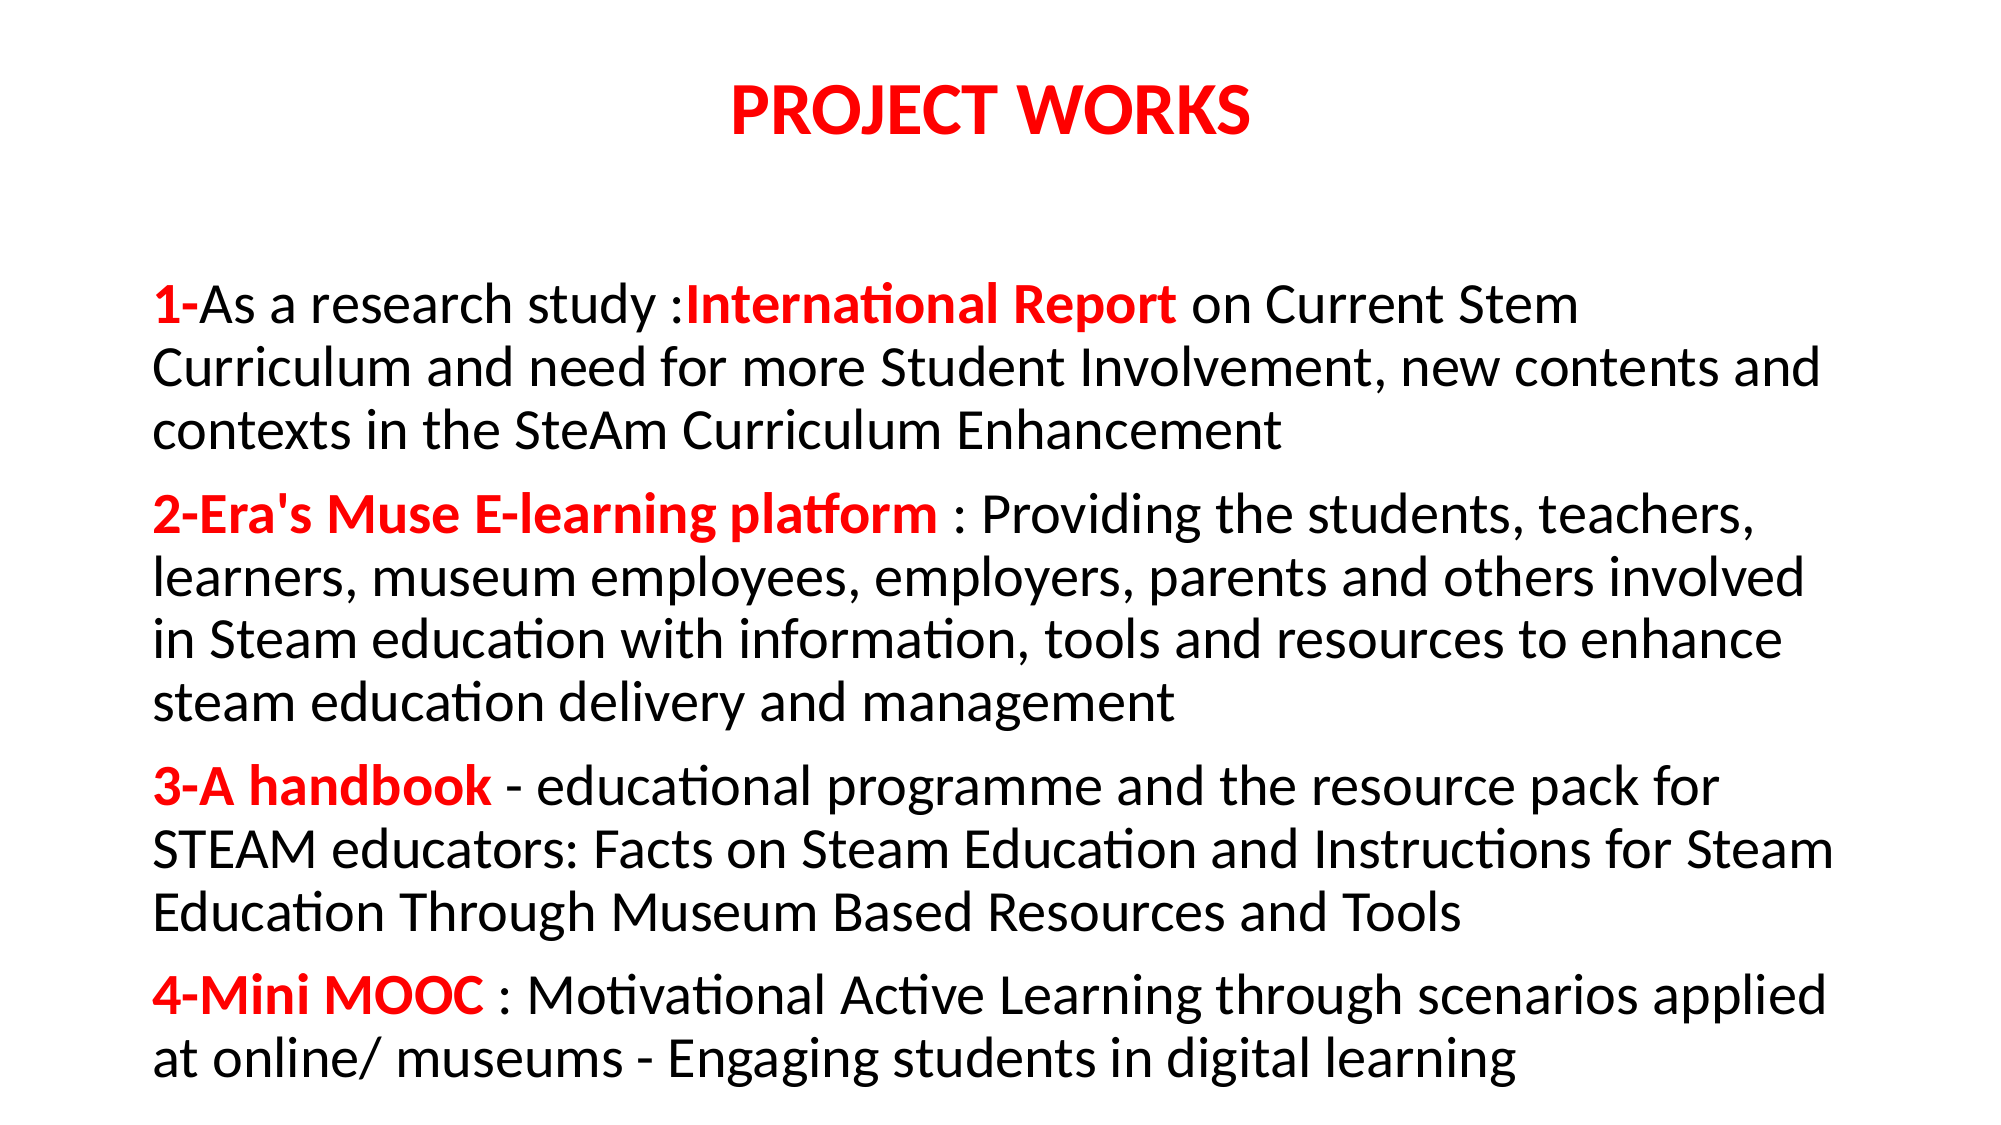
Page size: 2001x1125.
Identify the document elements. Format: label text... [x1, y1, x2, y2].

list PROJECT WORKS 1-As a research study :International Report on Current Stem Curriculum and need for more Student Involvement, new contents and contexts in the SteAm Curriculum Enhancement 2-Era's Muse E-learning platform : Providing the students, teachers, learners, museum employees, employers, parents and others involved in Steam education with information, tools and resources to enhance steam education delivery and management 3-A handbook - educational programme and the resource pack for STEAM educators: Facts on Steam Education and Instructions for Steam Education Through Museum Based Resources and Tools 4-Mini MOOC : Motivational Active Learning through scenarios applied at online/ museums - Engaging students in digital learning [137, 62, 1863, 1125]
